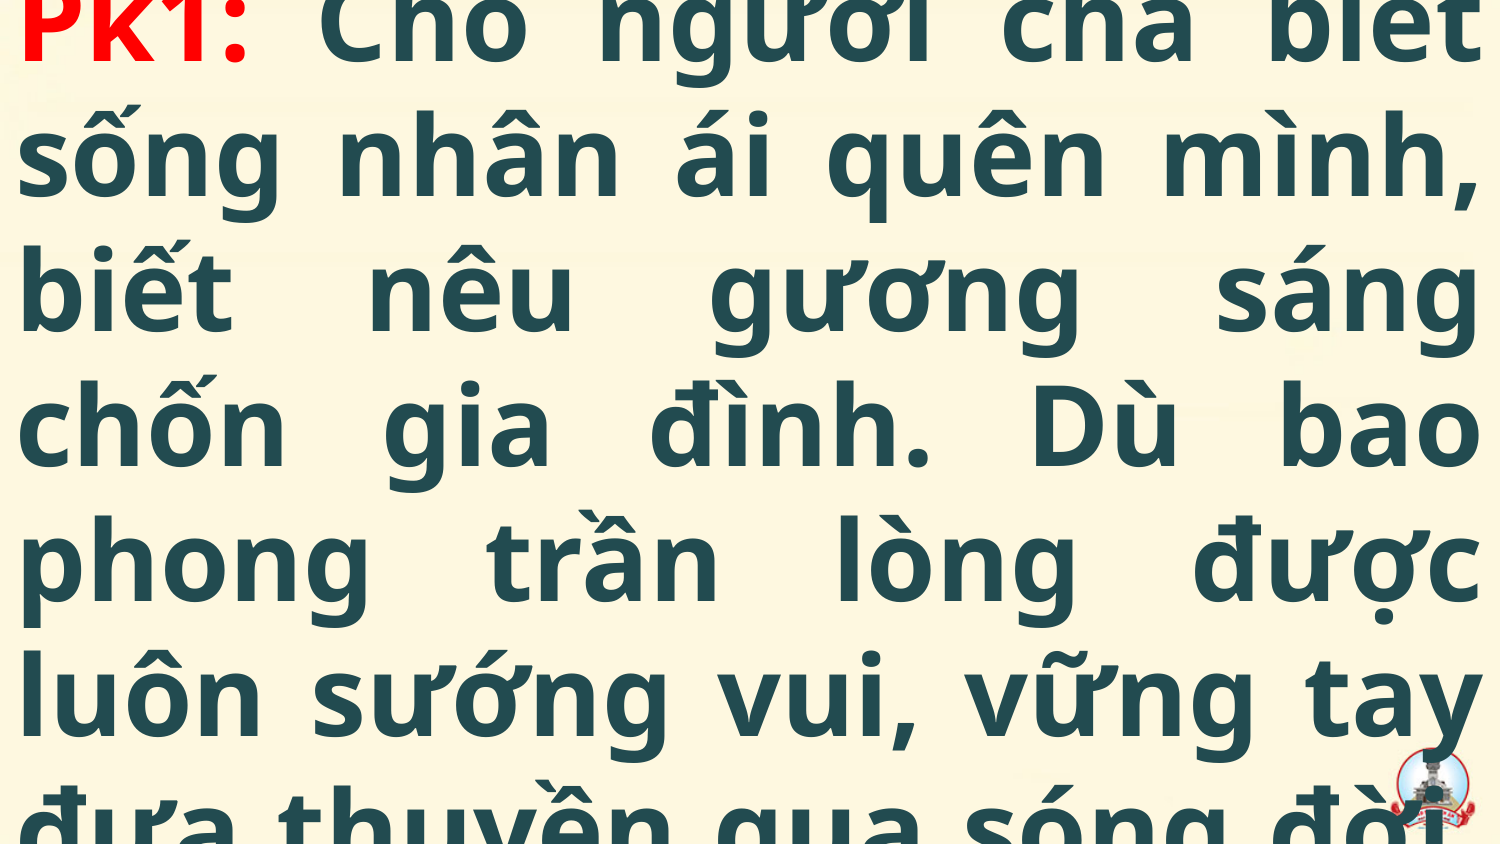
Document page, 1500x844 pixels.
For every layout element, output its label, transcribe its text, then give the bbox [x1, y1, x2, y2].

title Pk1: Cho người cha biết sống nhân ái quên mình, biết nêu gương sáng chốn gia đình. Dù bao phong trần lòng được luôn sướng vui, vững tay đưa thuyền qua sóng đời. [0, 0, 1500, 844]
